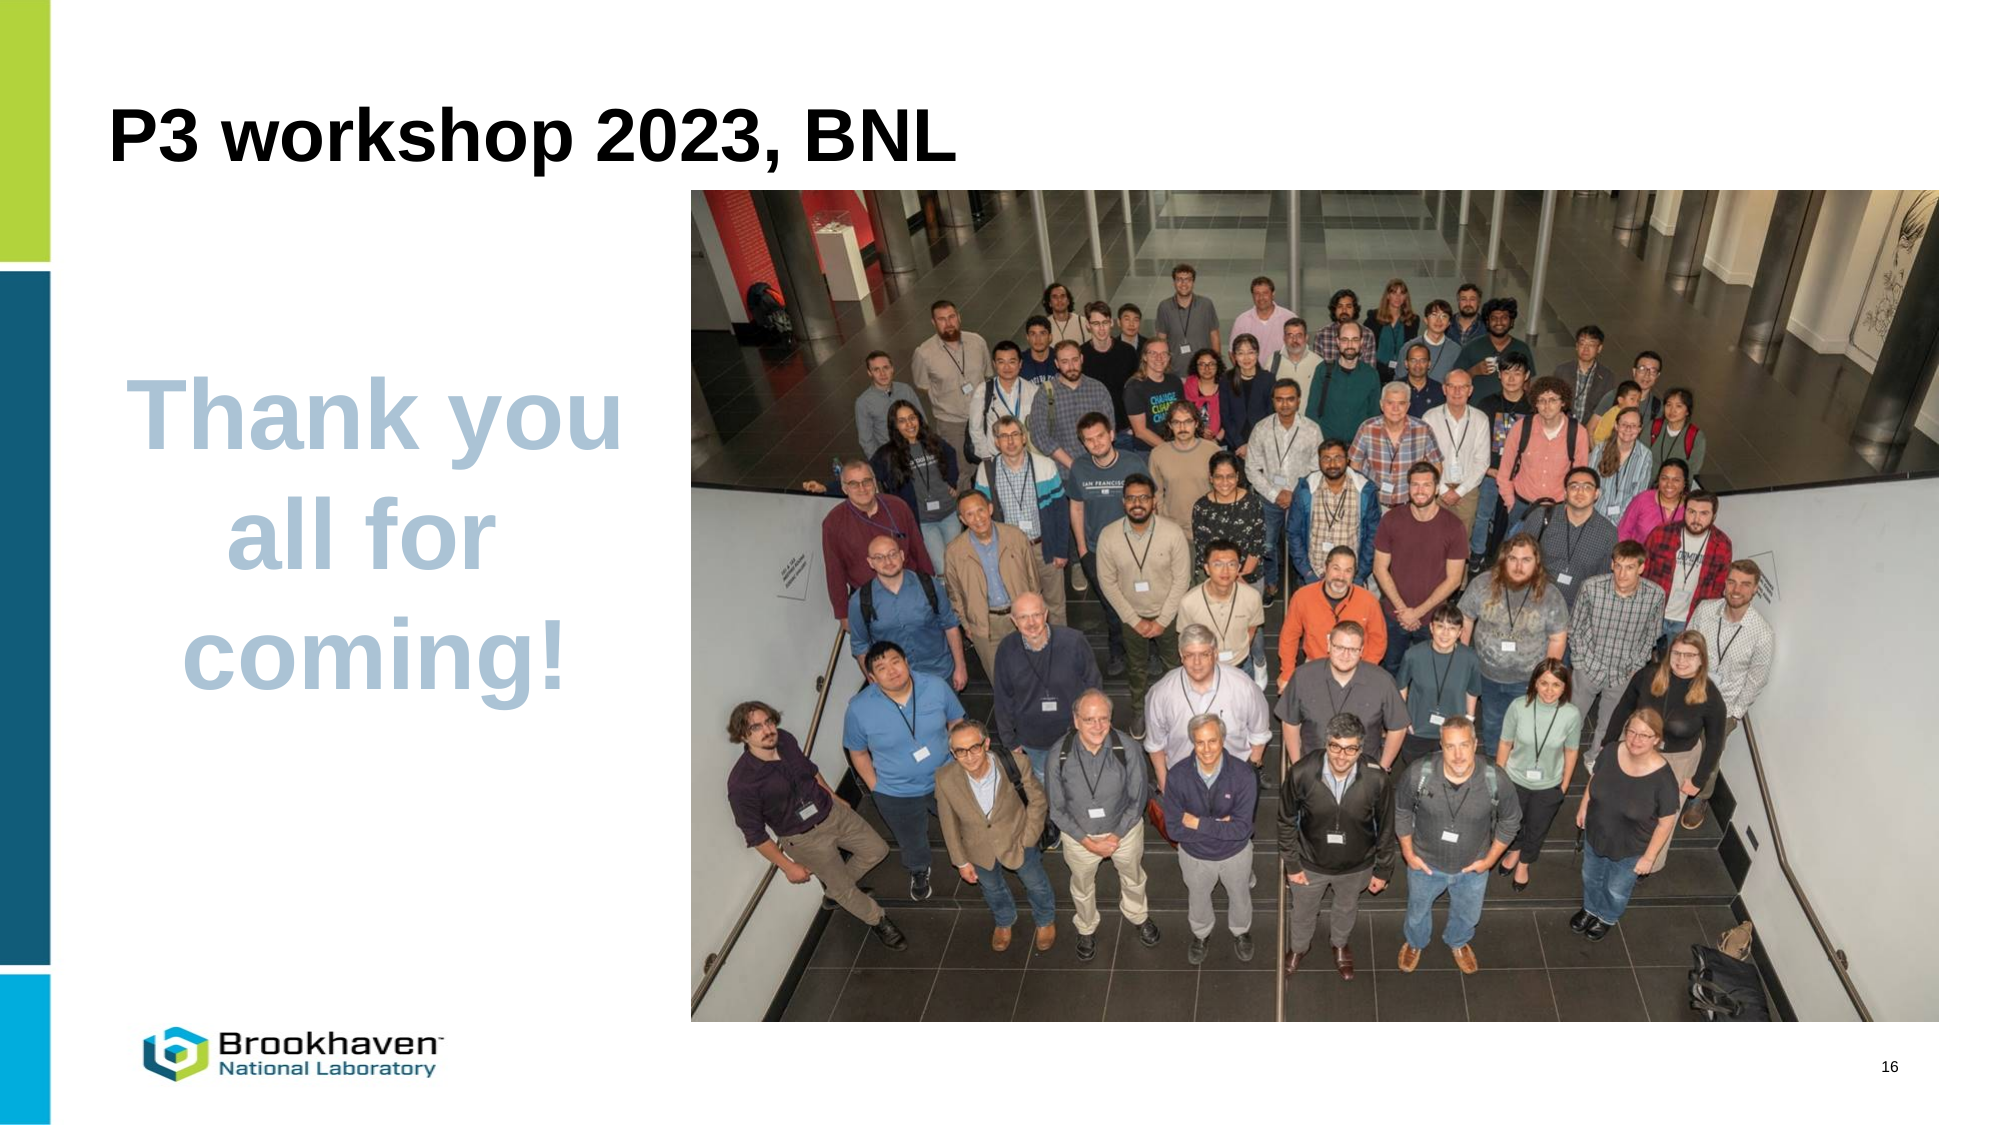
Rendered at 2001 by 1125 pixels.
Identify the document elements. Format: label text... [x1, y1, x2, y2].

slide_number 16 [1835, 1036, 1907, 1097]
picture [0, 0, 2001, 1125]
text_box Thank you all for coming! [109, 341, 643, 718]
title P3 workshop 2023, BNL [93, 28, 1907, 247]
